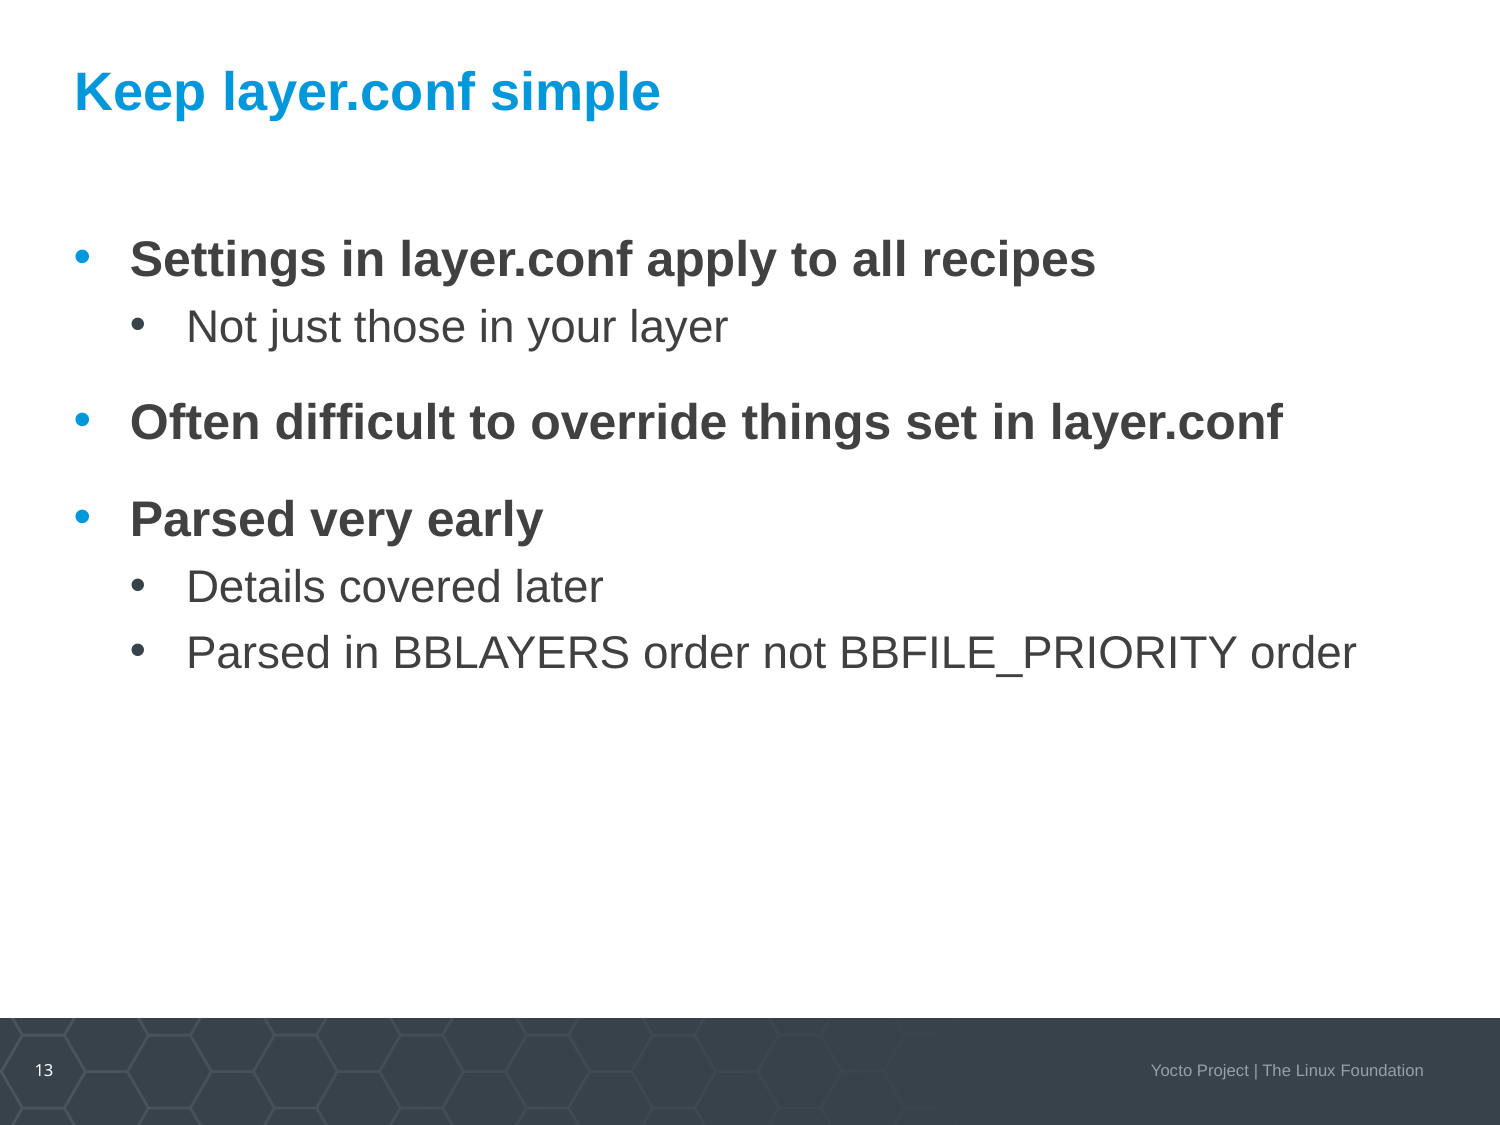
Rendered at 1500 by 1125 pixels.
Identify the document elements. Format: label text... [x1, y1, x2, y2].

list Settings in layer.conf apply to all recipes Not just those in your layer Often difficult to override things set in layer.conf Parsed very early Details covered later Parsed in BBLAYERS order not BBFILE_PRIORITY order [73, 226, 1425, 970]
title Keep layer.conf simple [74, 67, 1425, 213]
picture [0, 0, 1500, 1125]
